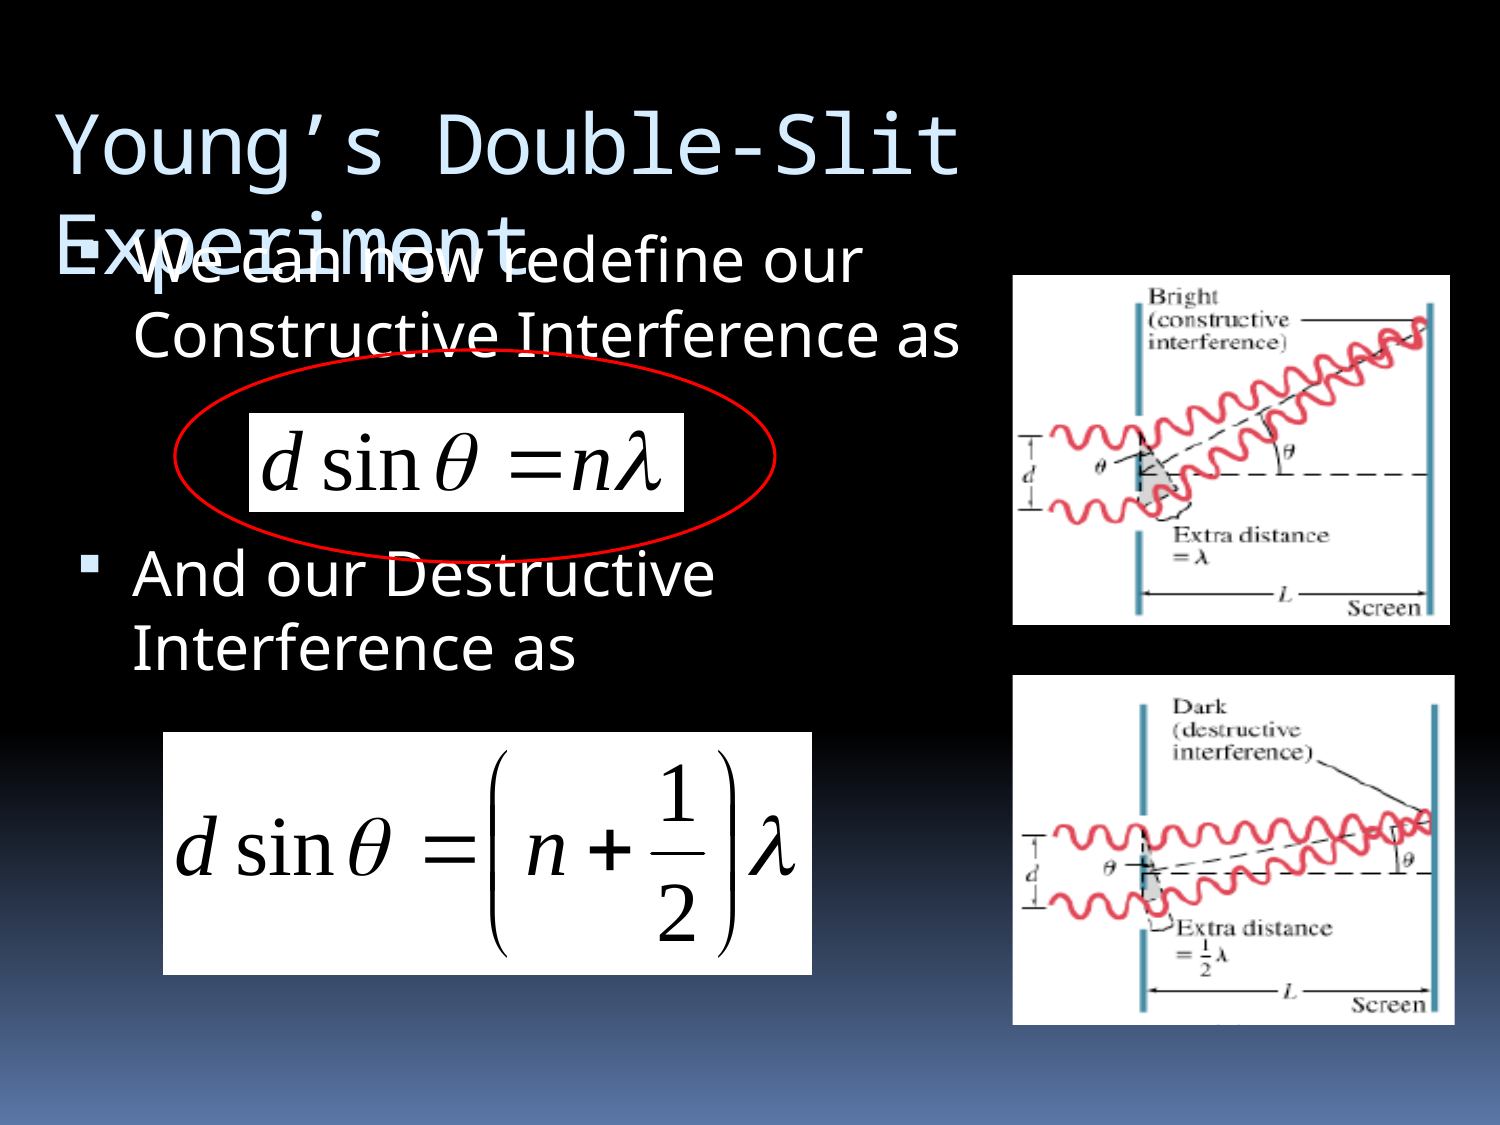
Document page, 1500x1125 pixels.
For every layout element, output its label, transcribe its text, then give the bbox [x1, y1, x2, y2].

list We can now redefine our Constructive Interference as And our Destructive Interference as [50, 212, 988, 1100]
picture [1011, 274, 1451, 626]
picture [1011, 674, 1456, 1026]
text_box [161, 731, 813, 976]
text_box [173, 348, 777, 565]
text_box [248, 412, 685, 513]
title Young’s Double-Slit Experiment [37, 83, 1425, 234]
